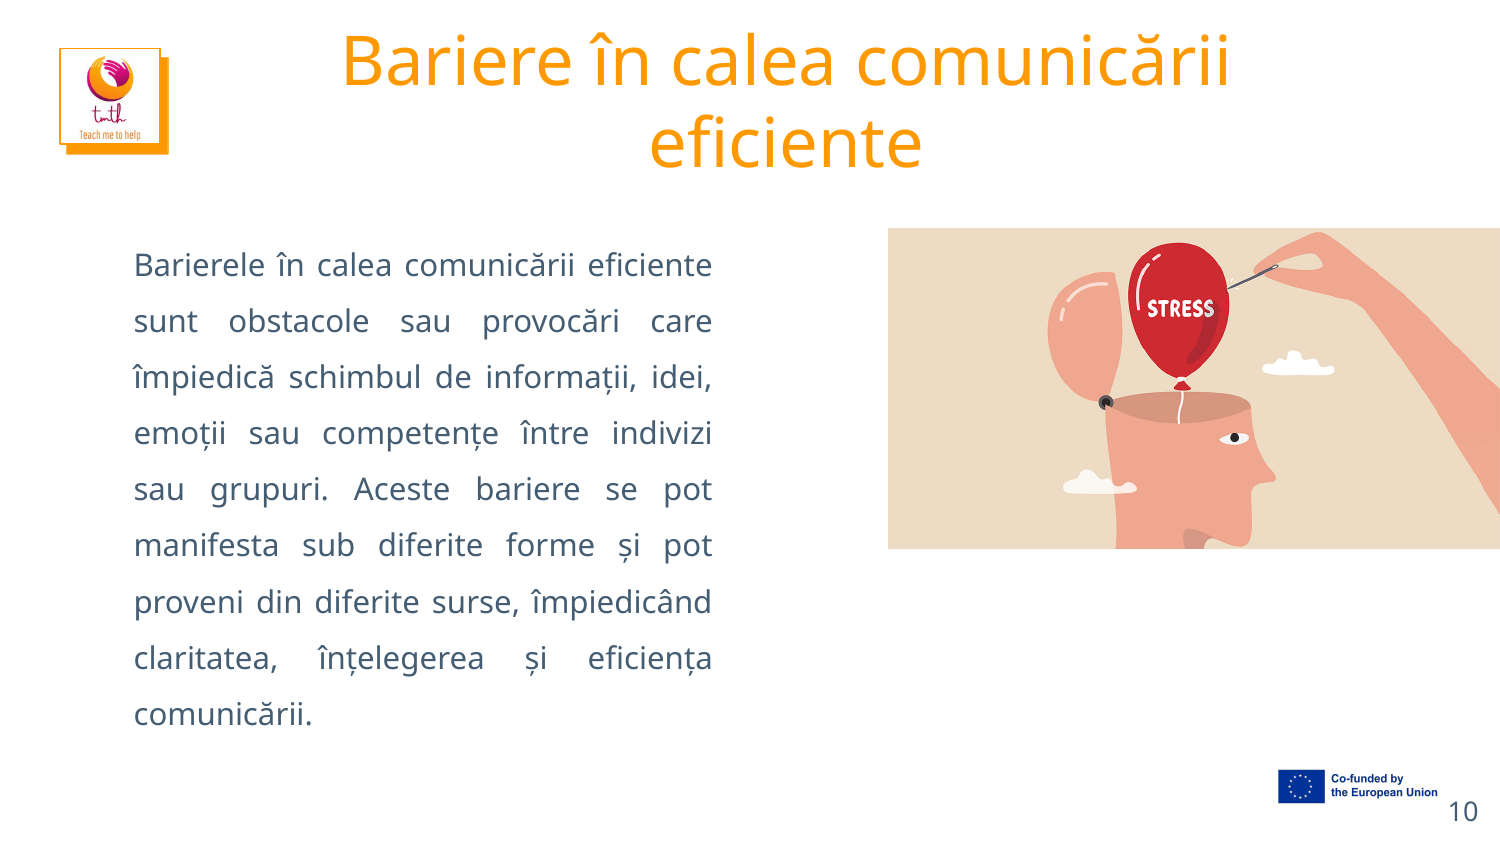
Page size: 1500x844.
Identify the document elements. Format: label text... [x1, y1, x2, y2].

slide_number ‹#› [1403, 779, 1494, 844]
picture [1278, 767, 1440, 806]
picture [888, 228, 1500, 549]
picture [61, 49, 159, 143]
title Bariere în calea comunicării eficiente [191, 51, 1382, 146]
list Barierele în calea comunicării eficiente sunt obstacole sau provocări care împiedică schimbul de informații, idei, emoții sau competențe între indivizi sau grupuri. Aceste bariere se pot manifesta sub diferite forme și pot proveni din diferite surse, împiedicând claritatea, înțelegerea și eficiența comunicării. [118, 210, 730, 750]
